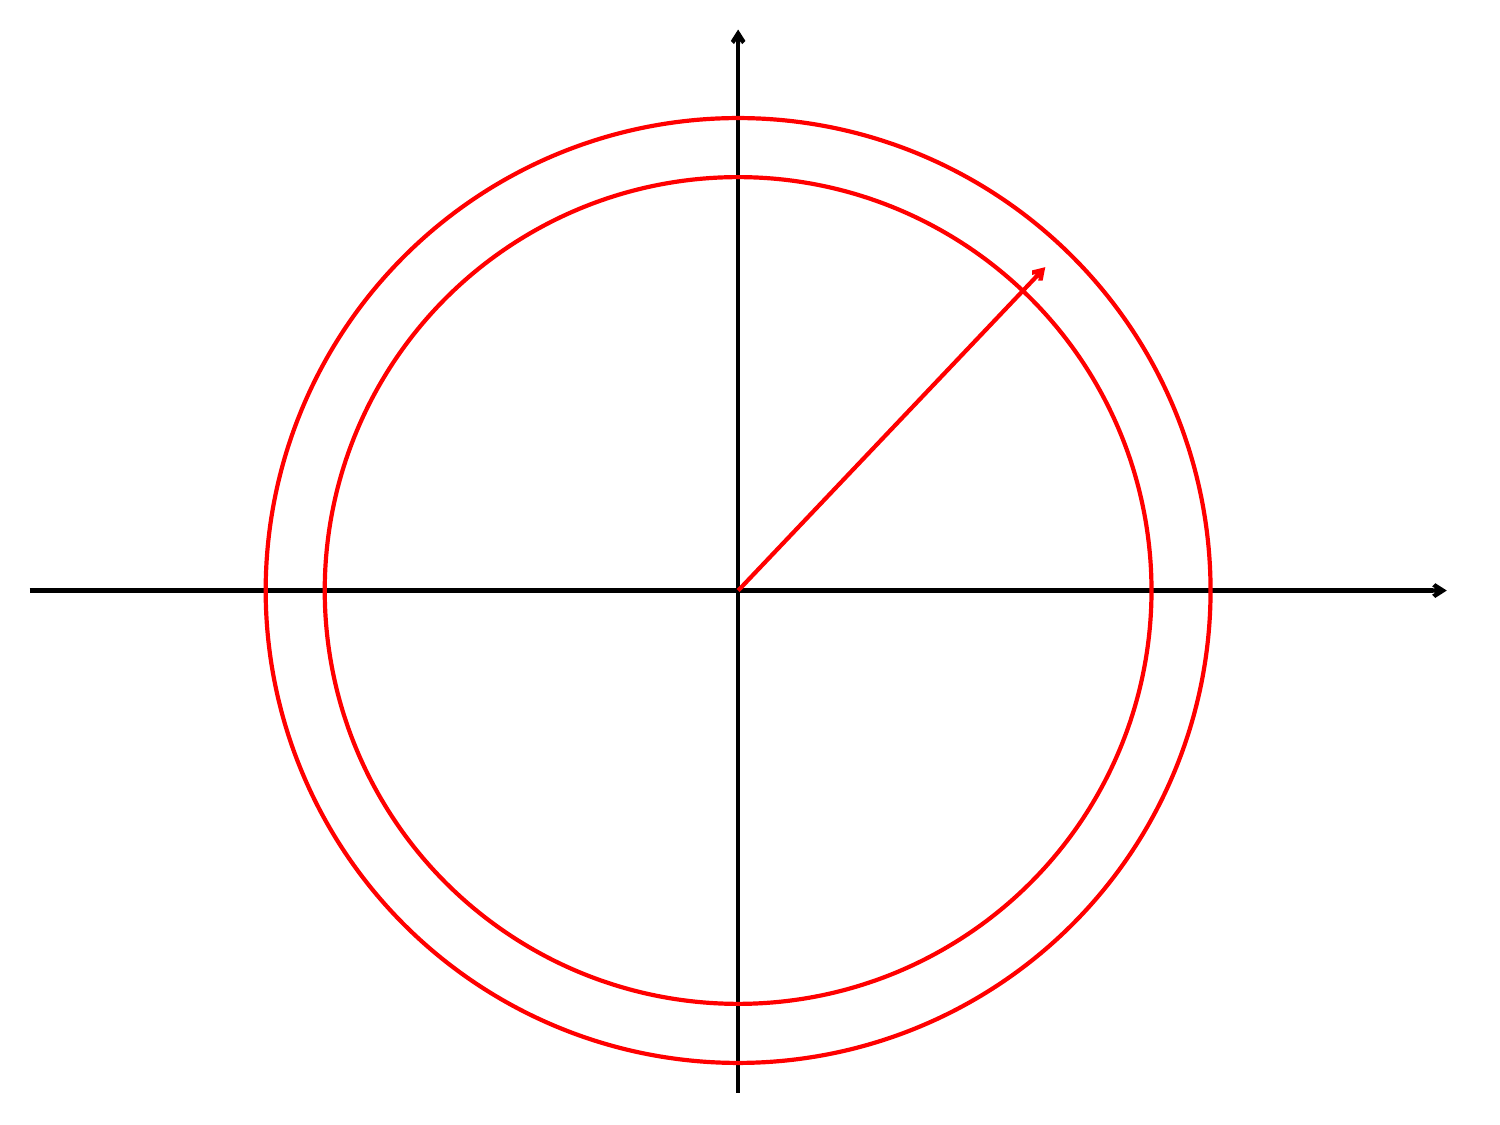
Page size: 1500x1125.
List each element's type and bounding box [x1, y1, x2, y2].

text_box [29, 29, 1447, 1093]
text_box [737, 266, 1046, 591]
